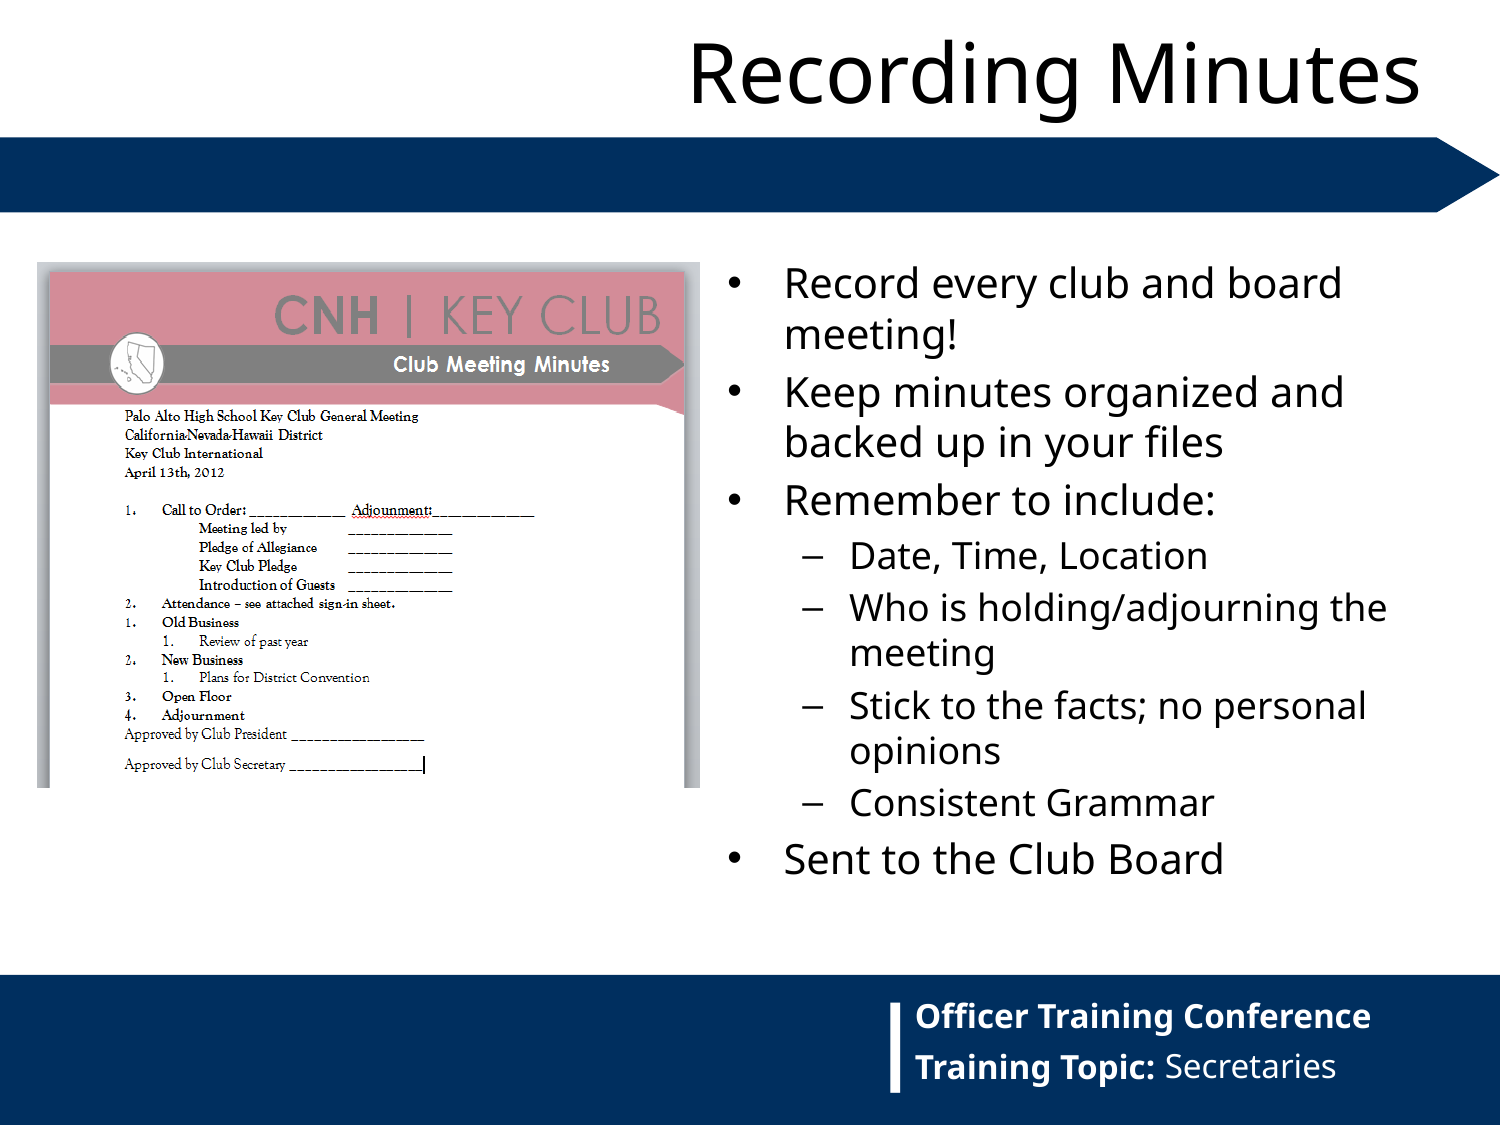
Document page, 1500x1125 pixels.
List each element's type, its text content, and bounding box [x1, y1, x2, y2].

list Recording Minutes [512, 12, 1438, 125]
list Secretaries [1149, 1037, 1388, 1095]
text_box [37, 262, 701, 788]
list Record every club and board meeting! Keep minutes organized and backed up in your files Remember to include: Date, Time, Location Who is holding/adjourning the meeting Stick to the facts; no personal opinions Consistent Grammar Sent to the Club Board [712, 249, 1450, 925]
